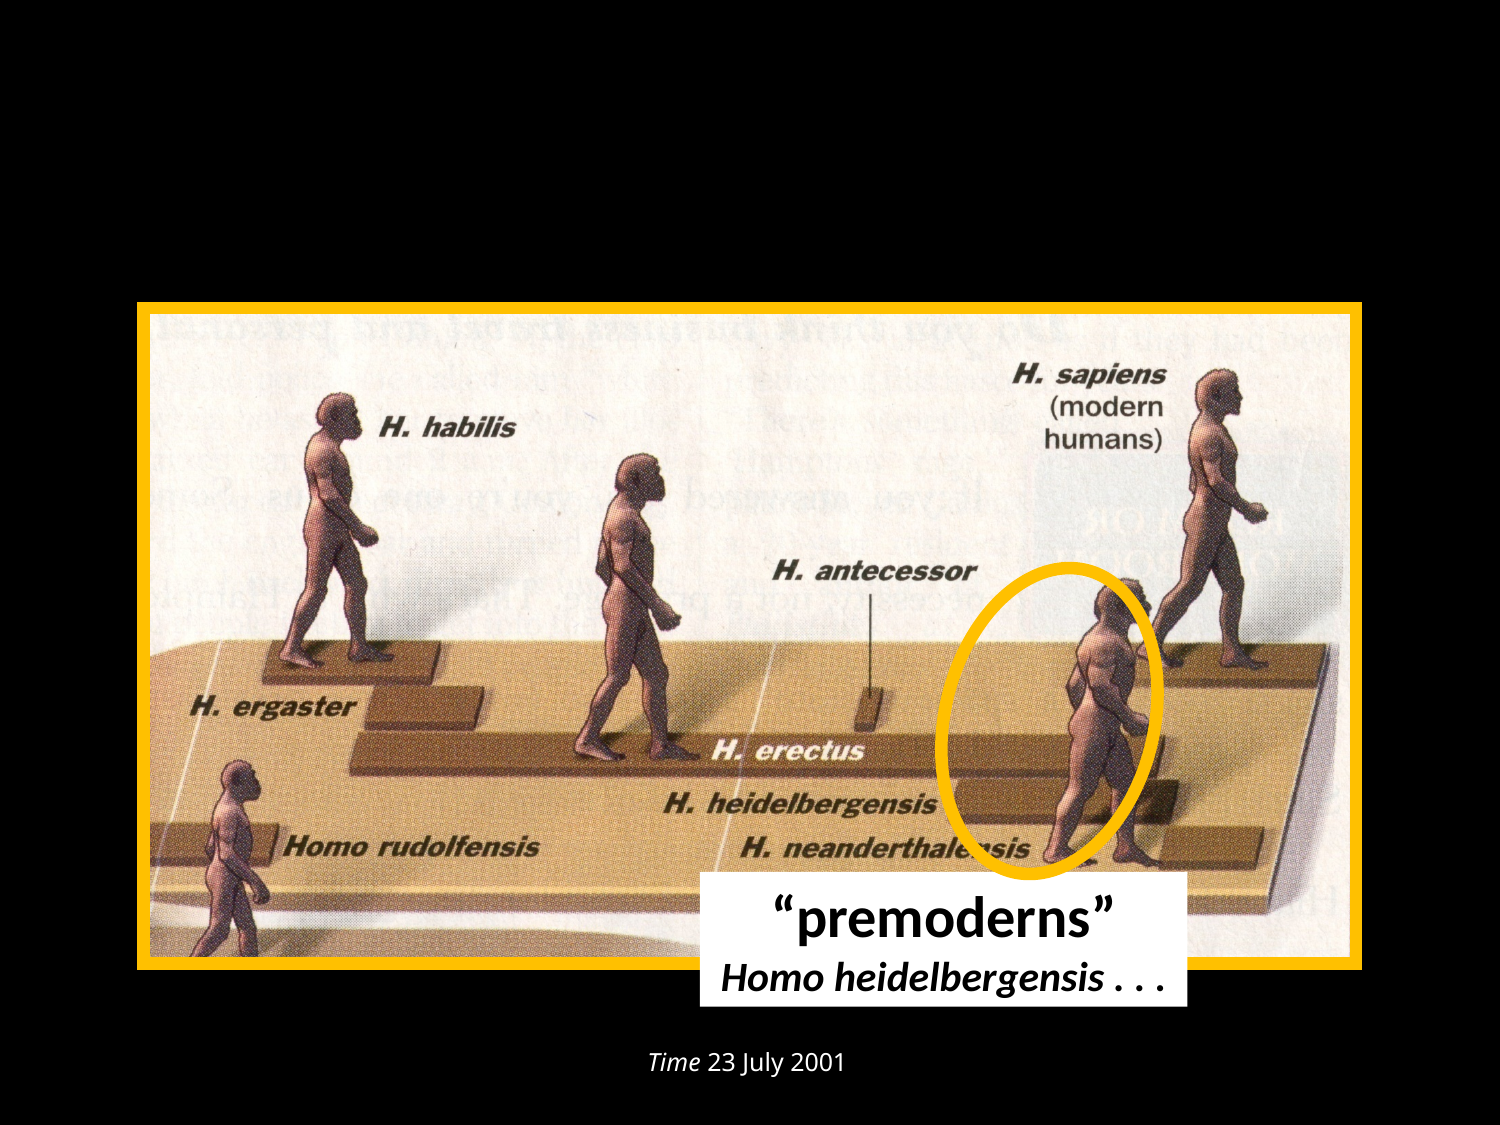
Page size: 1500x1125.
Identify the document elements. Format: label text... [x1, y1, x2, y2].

picture [149, 314, 1351, 958]
text_box Time 23 July 2001 [632, 1027, 863, 1084]
text_box “premoderns” Homo heidelbergensis . . . [699, 966, 1188, 1007]
